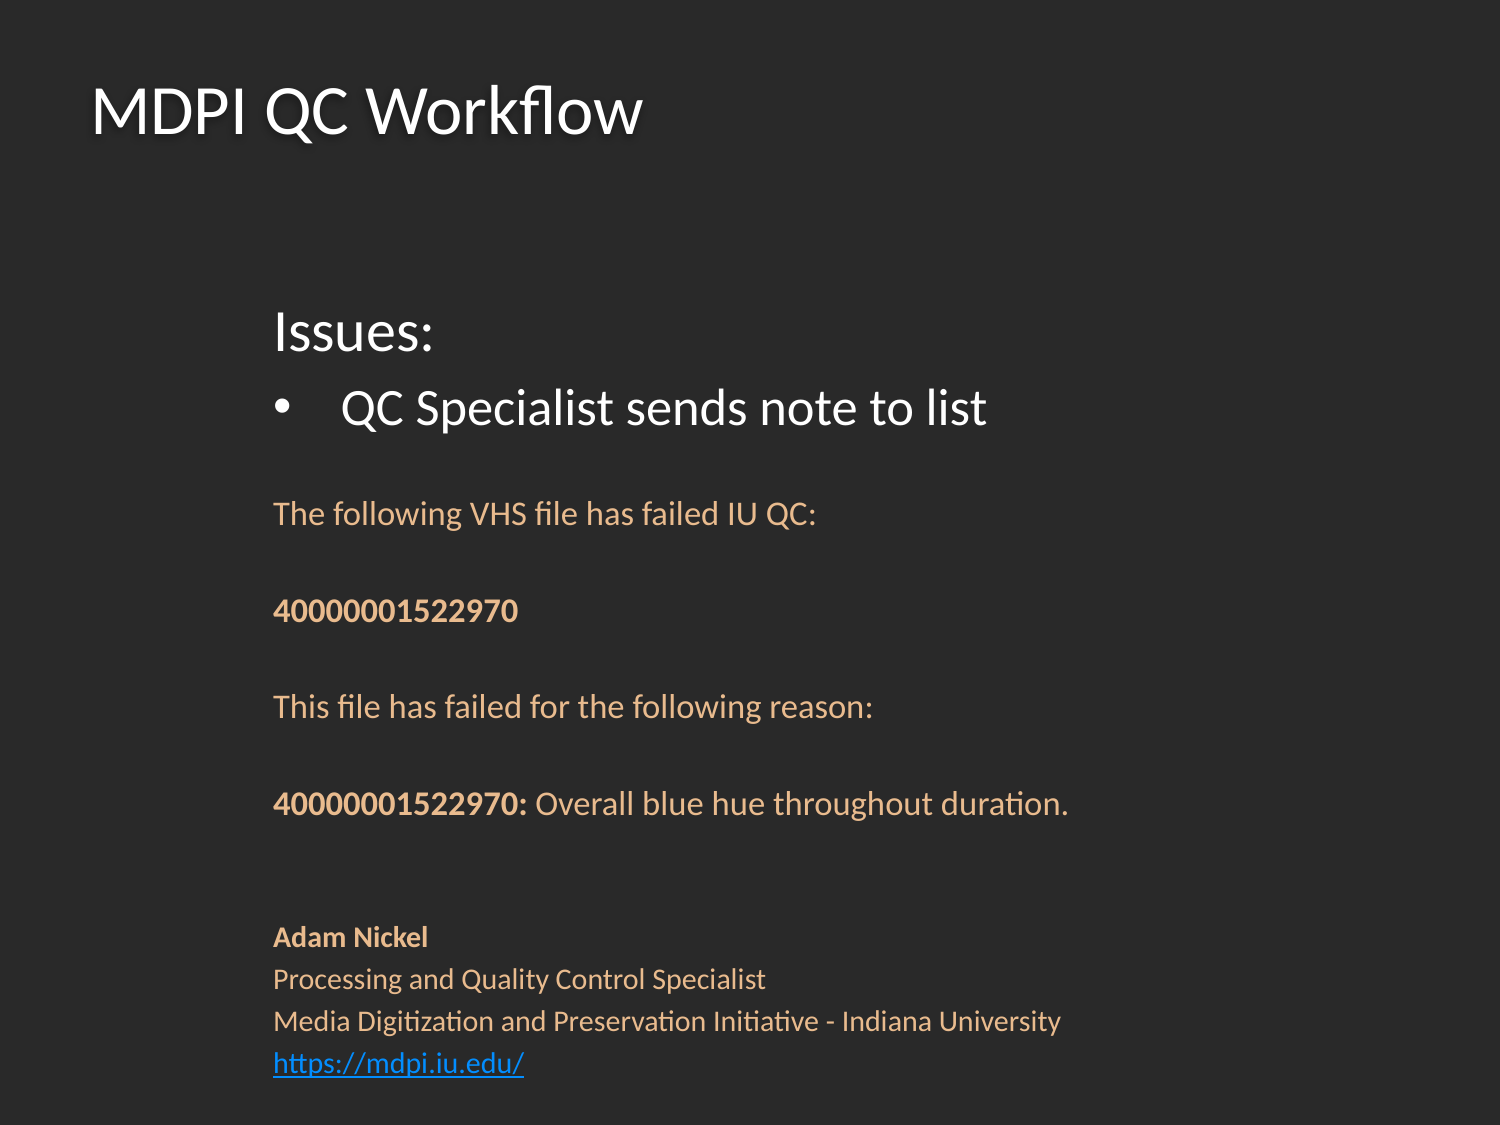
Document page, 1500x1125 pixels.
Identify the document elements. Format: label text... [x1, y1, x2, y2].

list Issues: QC Specialist sends note to list The following VHS file has failed IU QC: 40000001522970 This file has failed for the following reason: 40000001522970: Overall blue hue throughout duration. Adam Nickel Processing and Quality Control Specialist Media Digitization and Preservation Initiative - Indiana University https://mdpi.iu.edu/ [258, 283, 1500, 1108]
title MDPI QC Workflow [75, 16, 1425, 196]
